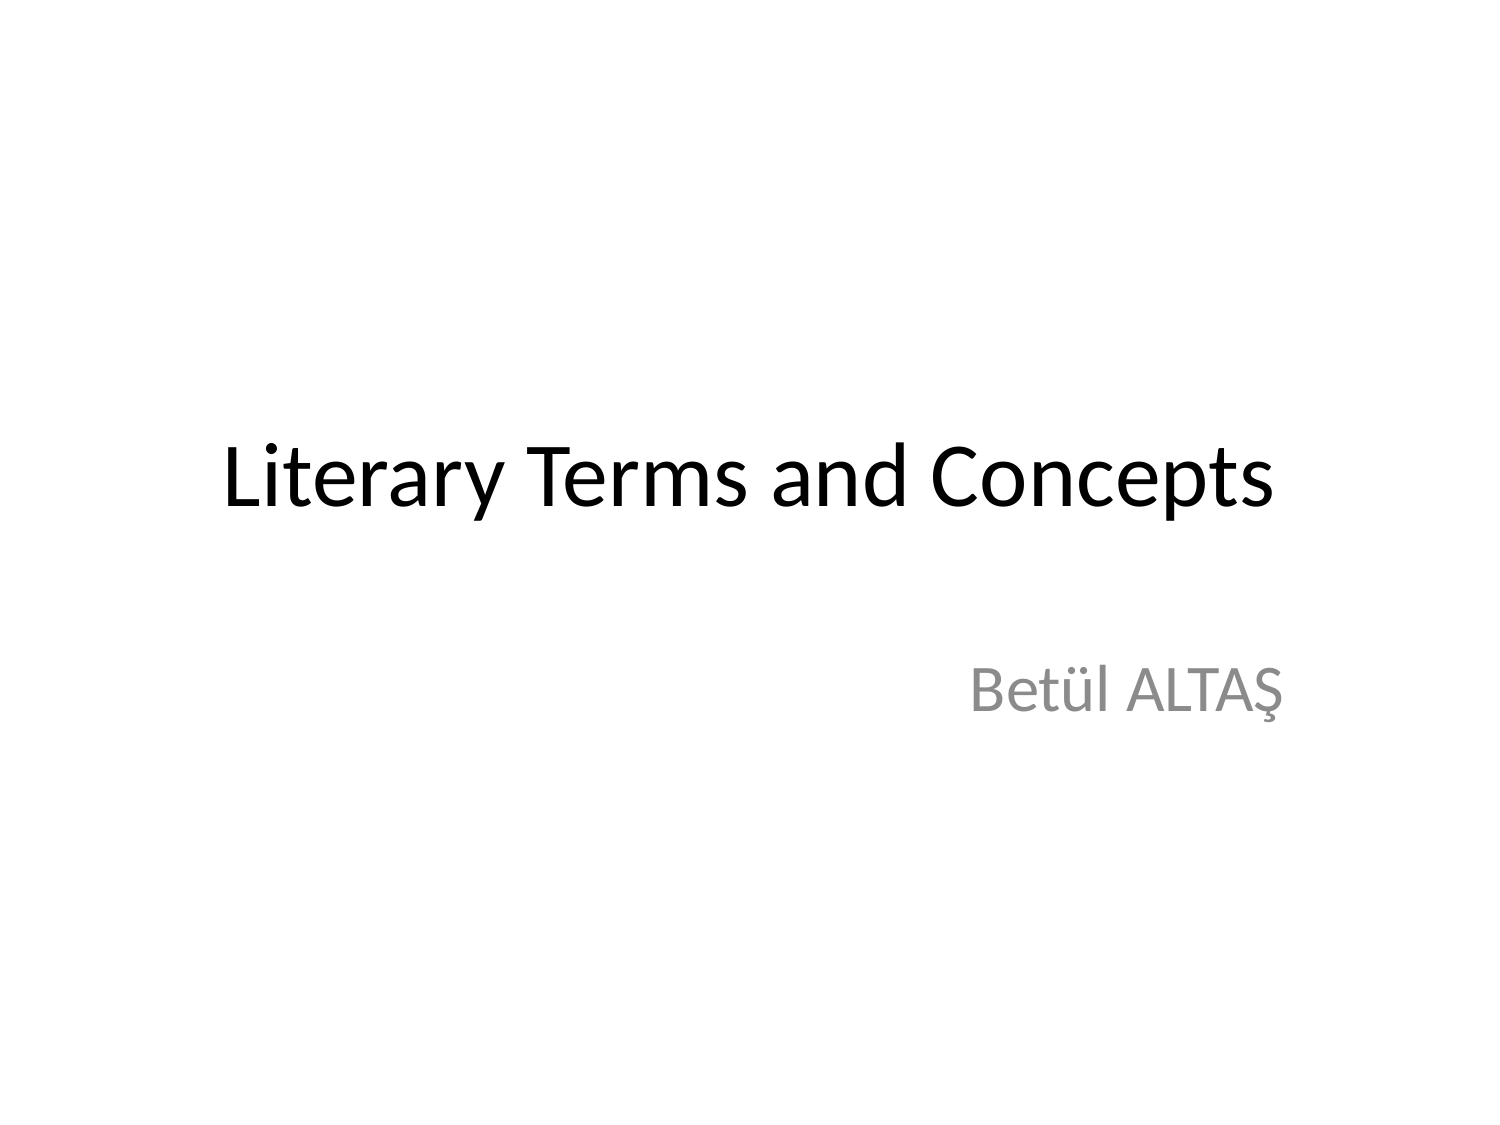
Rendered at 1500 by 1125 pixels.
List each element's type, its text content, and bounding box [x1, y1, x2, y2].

subtitle Betül ALTAŞ [225, 637, 1325, 925]
title Literary Terms and Concepts [112, 349, 1388, 591]
